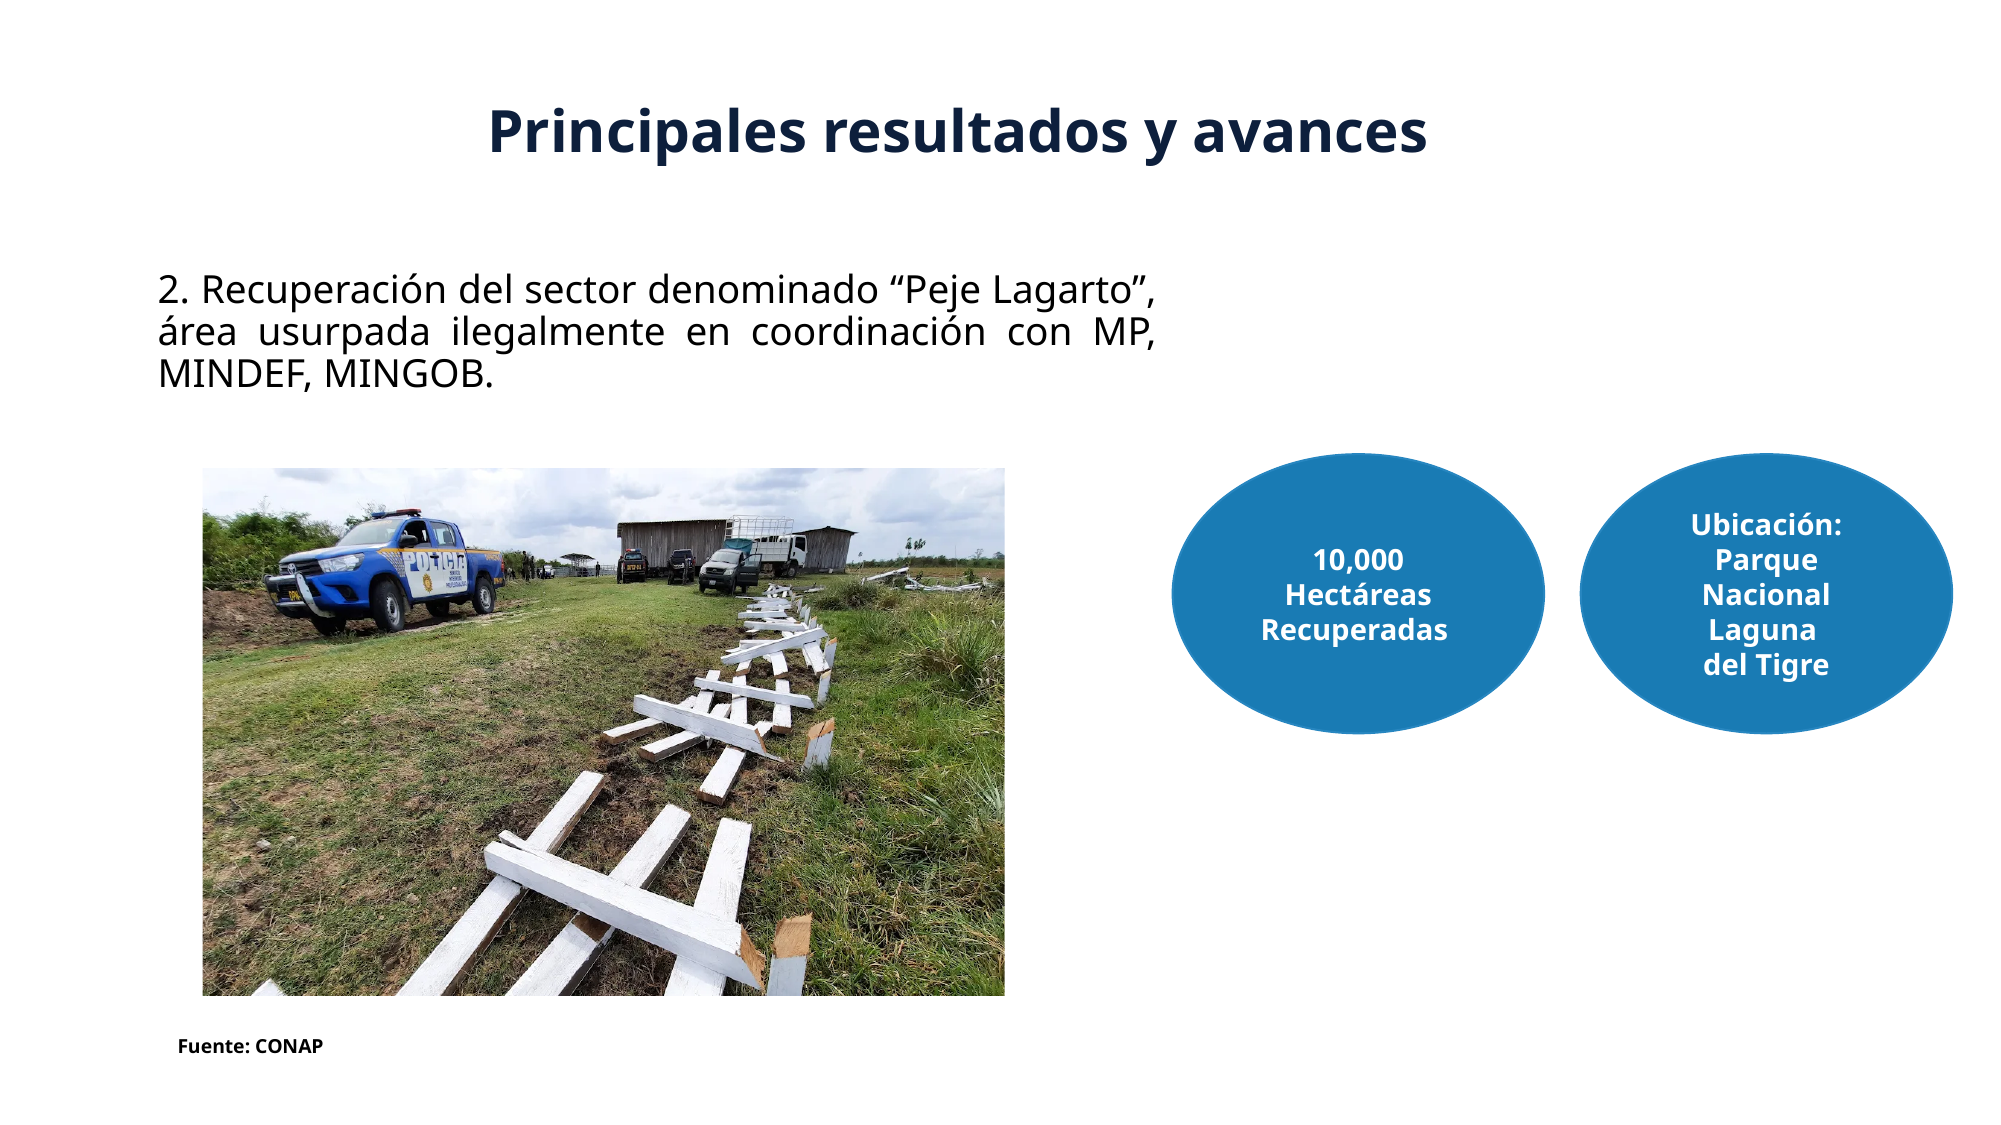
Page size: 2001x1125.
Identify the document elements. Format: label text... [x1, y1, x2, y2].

text_box 10,000 Hectáreas Recuperadas [1173, 453, 1546, 735]
text_box Principales resultados y avances [287, 57, 1628, 210]
text_box 2. Recuperación del sector denominado “Peje Lagarto”, área usurpada ilegalmente en coordinación con MP, MINDEF, MINGOB. Fuente: CONAP [142, 262, 1173, 1067]
picture [202, 462, 1005, 996]
text_box Ubicación: Parque Nacional Laguna del Tigre [1579, 453, 1954, 735]
